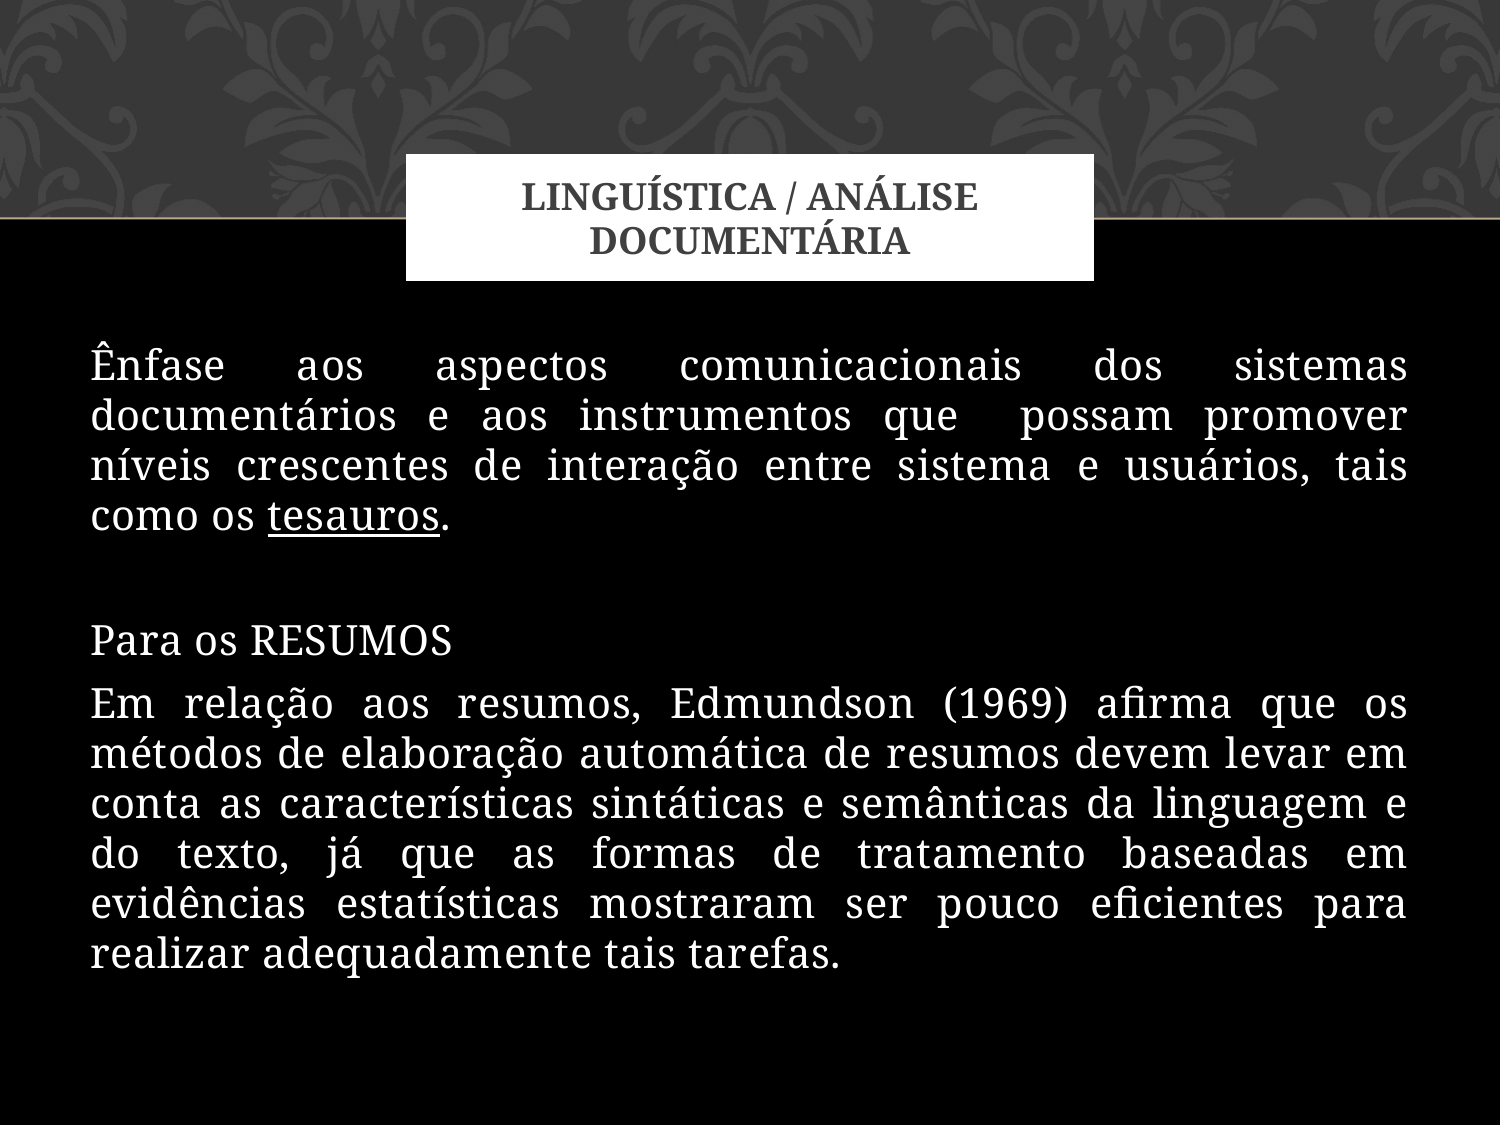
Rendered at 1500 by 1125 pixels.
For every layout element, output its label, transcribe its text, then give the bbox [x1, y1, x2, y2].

list Ênfase aos aspectos comunicacionais dos sistemas documentários e aos instrumentos que possam promover níveis crescentes de interação entre sistema e usuários, tais como os tesauros. Para os RESUMOS Em relação aos resumos, Edmundson (1969) afirma que os métodos de elaboração automática de resumos devem levar em conta as características sintáticas e semânticas da linguagem e do texto, já que as formas de tratamento baseadas em evidências estatísticas mostraram ser pouco eficientes para realizar adequadamente tais tarefas. [75, 331, 1425, 1000]
title Linguística / Análise documentária [406, 154, 1094, 281]
